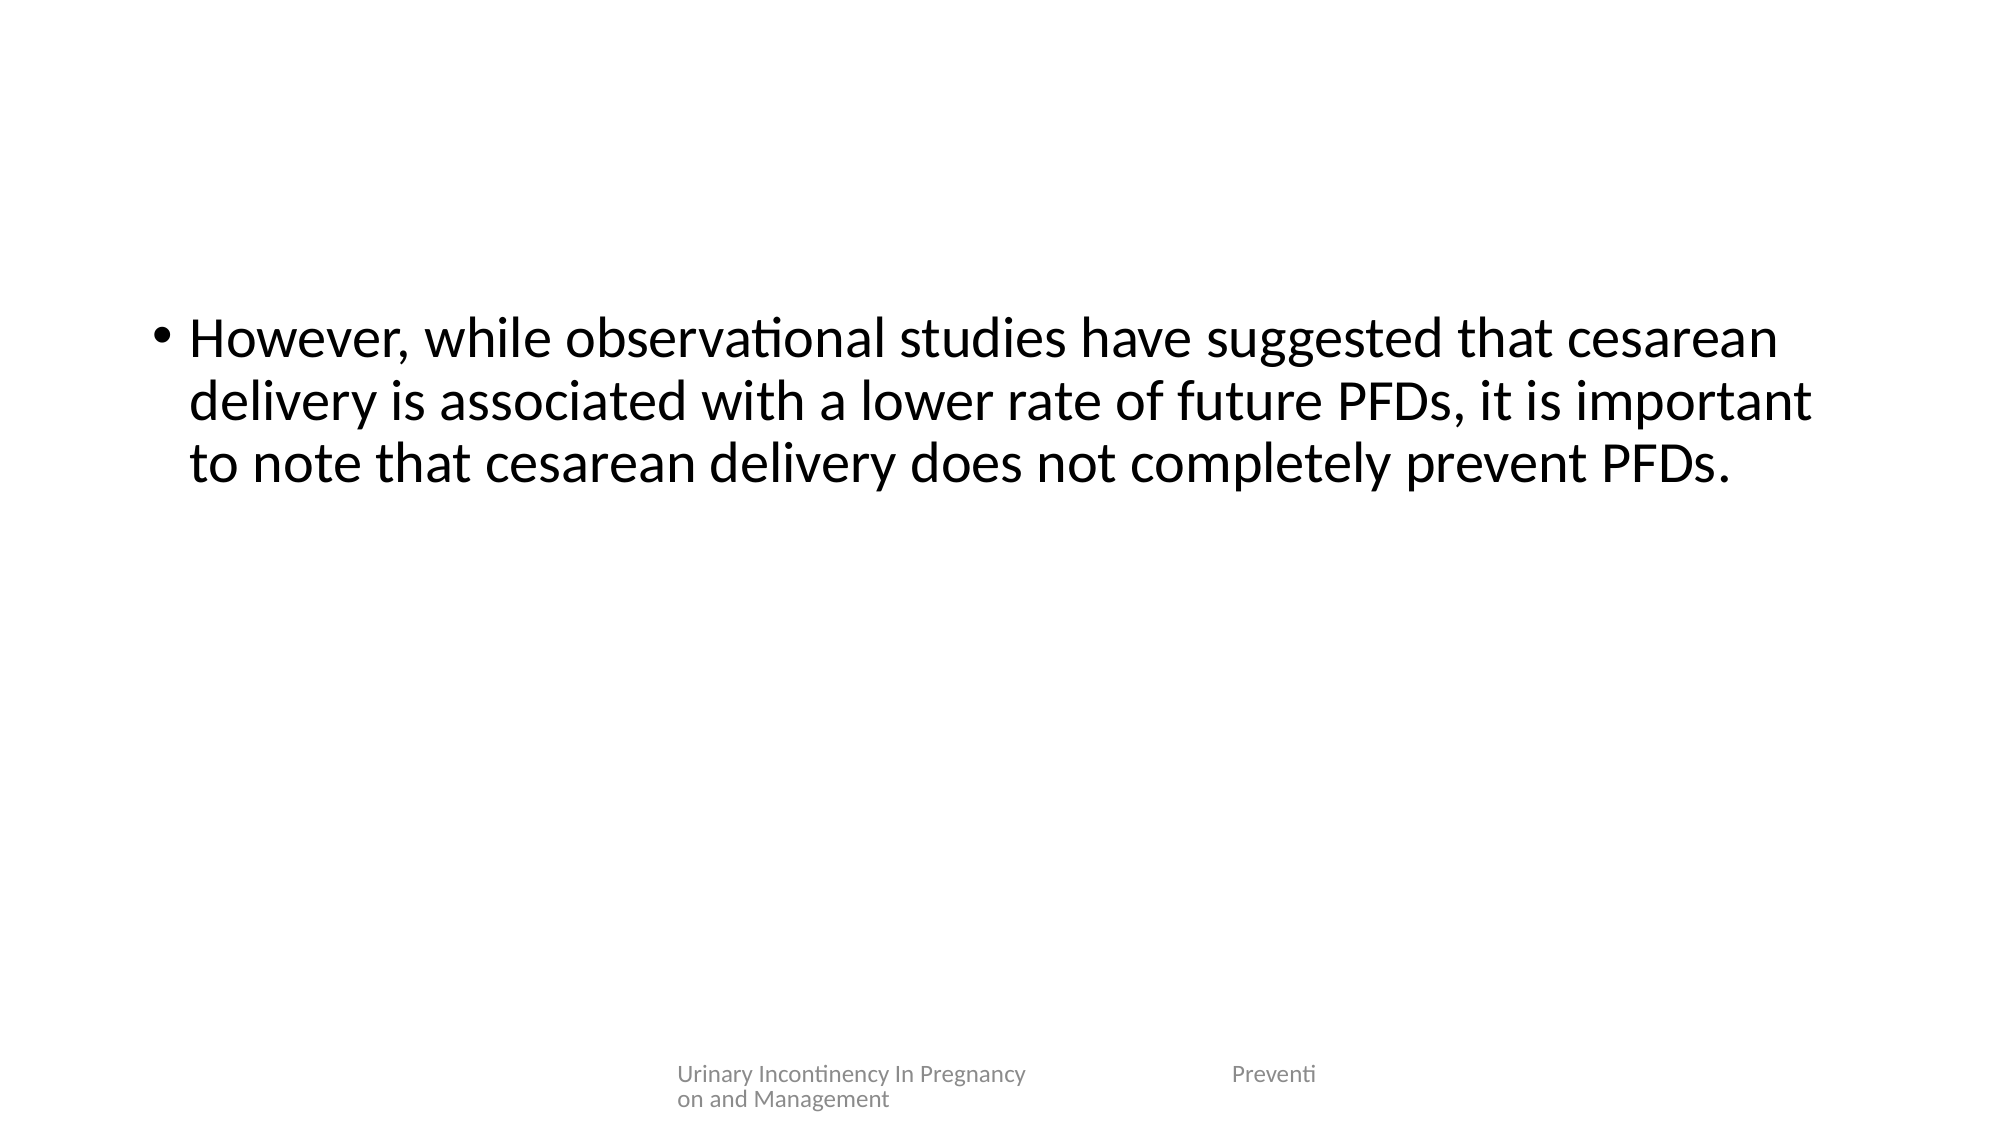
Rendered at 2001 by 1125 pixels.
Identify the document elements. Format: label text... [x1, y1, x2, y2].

footer Urinary Incontinency In Pregnancy Prevention and Management [662, 1042, 1338, 1103]
list However, while observational studies have suggested that cesarean delivery is associated with a lower rate of future PFDs, it is important to note that cesarean delivery does not completely prevent PFDs. [137, 299, 1863, 1014]
